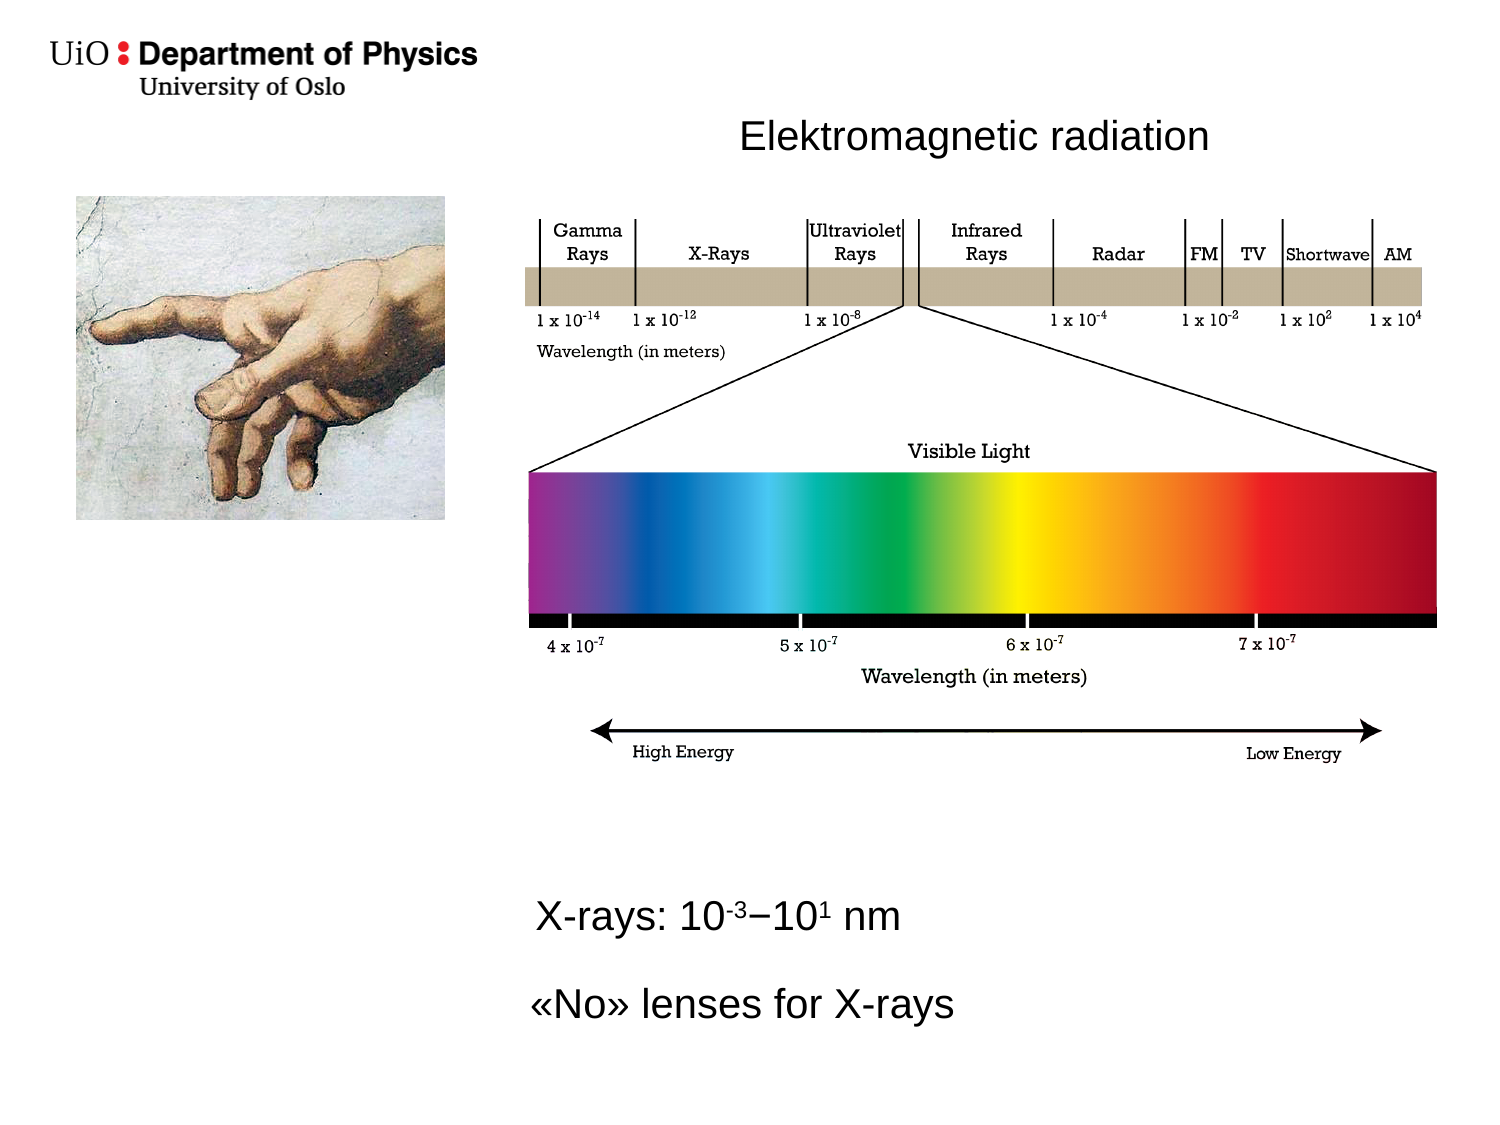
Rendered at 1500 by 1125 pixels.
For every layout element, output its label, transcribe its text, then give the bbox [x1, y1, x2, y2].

text_box X-rays: 10-3−101 nm [520, 881, 917, 947]
text_box Elektromagnetic radiation [724, 101, 1226, 167]
picture [76, 196, 445, 521]
picture [50, 37, 478, 125]
text_box «No» lenses for X-rays [515, 969, 971, 1034]
picture [525, 219, 1437, 764]
